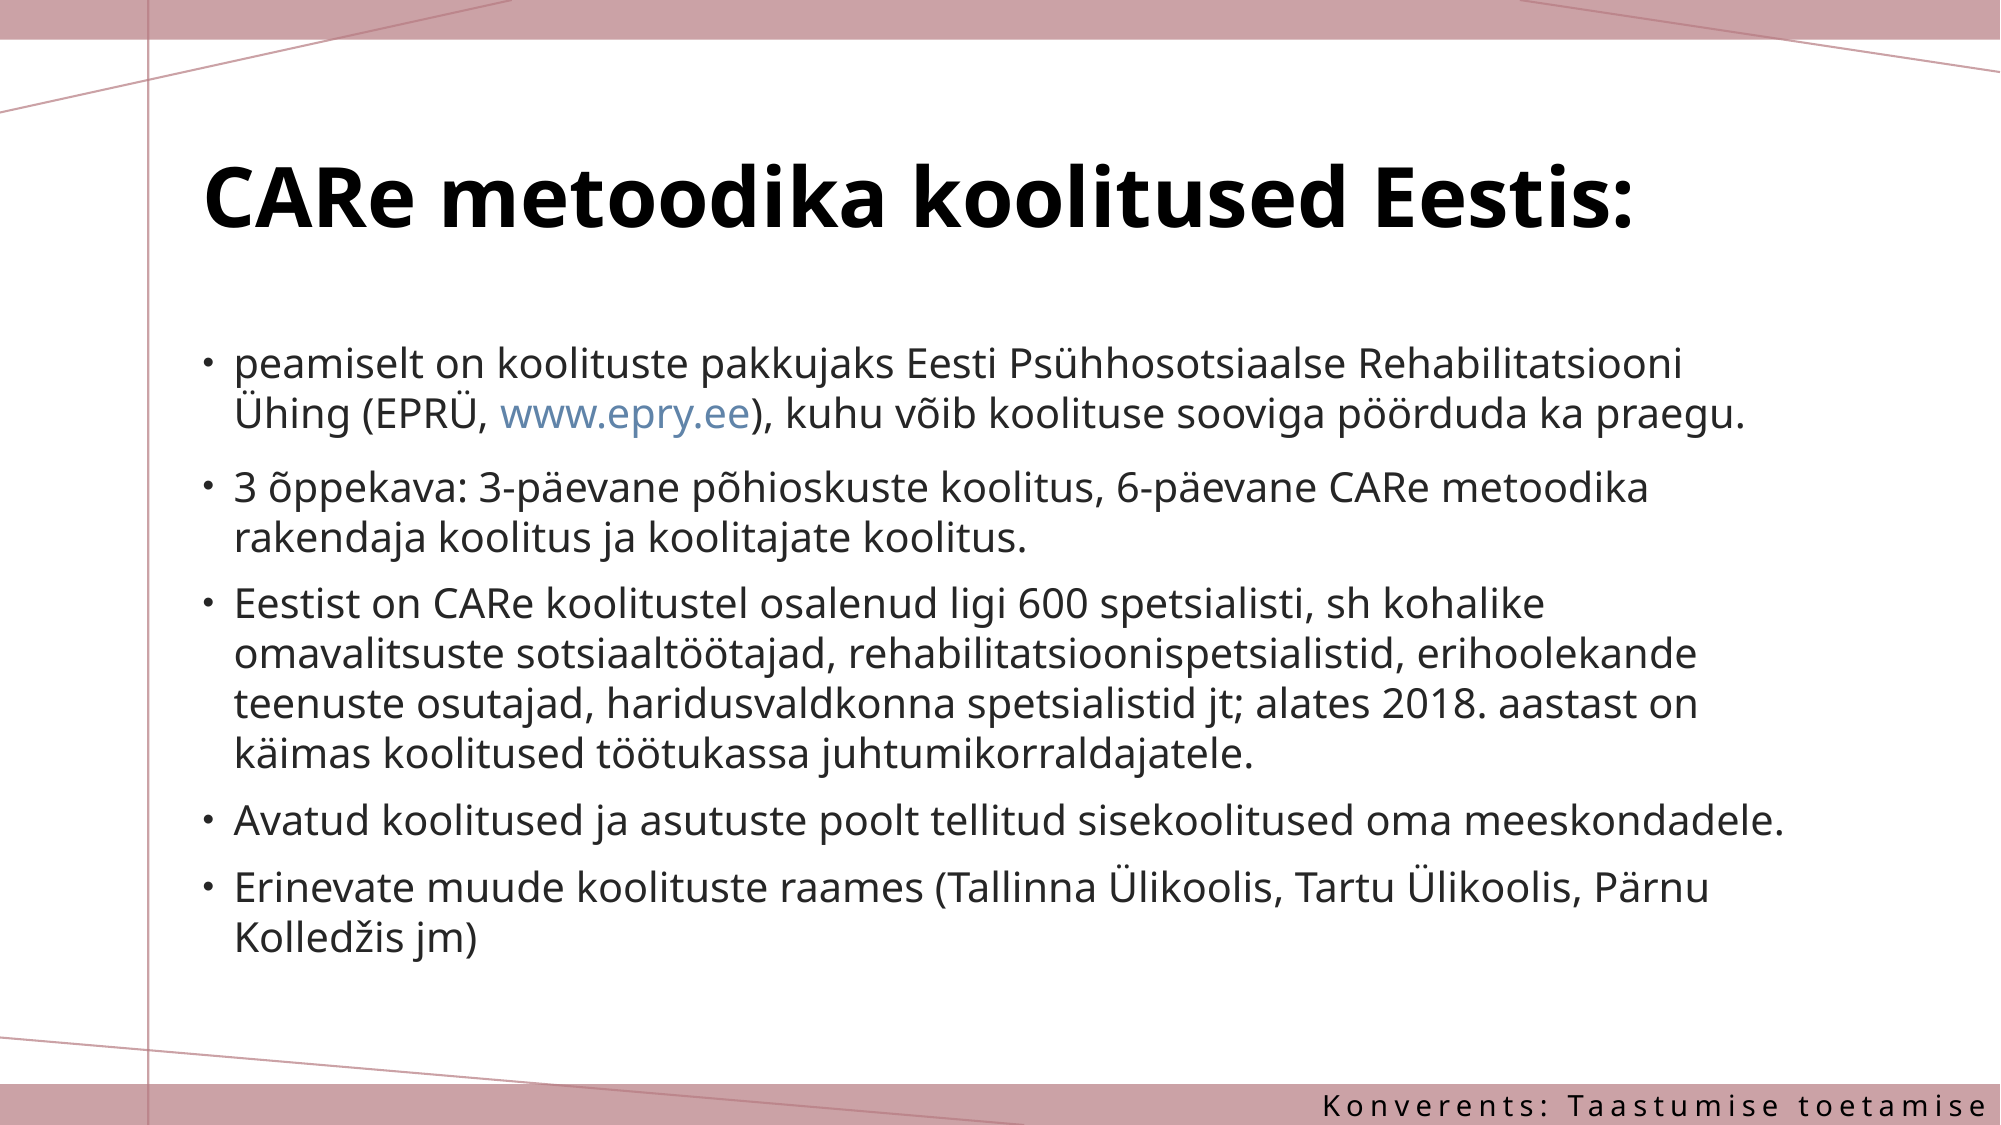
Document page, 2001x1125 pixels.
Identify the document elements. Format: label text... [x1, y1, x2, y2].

list peamiselt on koolituste pakkujaks Eesti Psühhosotsiaalse Rehabilitatsiooni Ühing (EPRÜ, www.epry.ee), kuhu võib koolituse sooviga pöörduda ka praegu. 3 õppekava: 3-päevane põhioskuste koolitus, 6-päevane CARe metoodika rakendaja koolitus ja koolitajate koolitus. Eestist on CARe koolitustel osalenud ligi 600 spetsialisti, sh kohalike omavalitsuste sotsiaaltöötajad, rehabilitatsioonispetsialistid, erihoolekande teenuste osutajad, haridusvaldkonna spetsialistid jt; alates 2018. aastast on käimas koolitused töötukassa juhtumikorraldajatele. Avatud koolitused ja asutuste poolt tellitud sisekoolitused oma meeskondadele. Erinevate muude koolituste raames (Tallinna Ülikoolis, Tartu Ülikoolis, Pärnu Kolledžis jm) [187, 329, 1813, 1038]
title CARe metoodika koolitused Eestis: [187, 87, 1813, 315]
